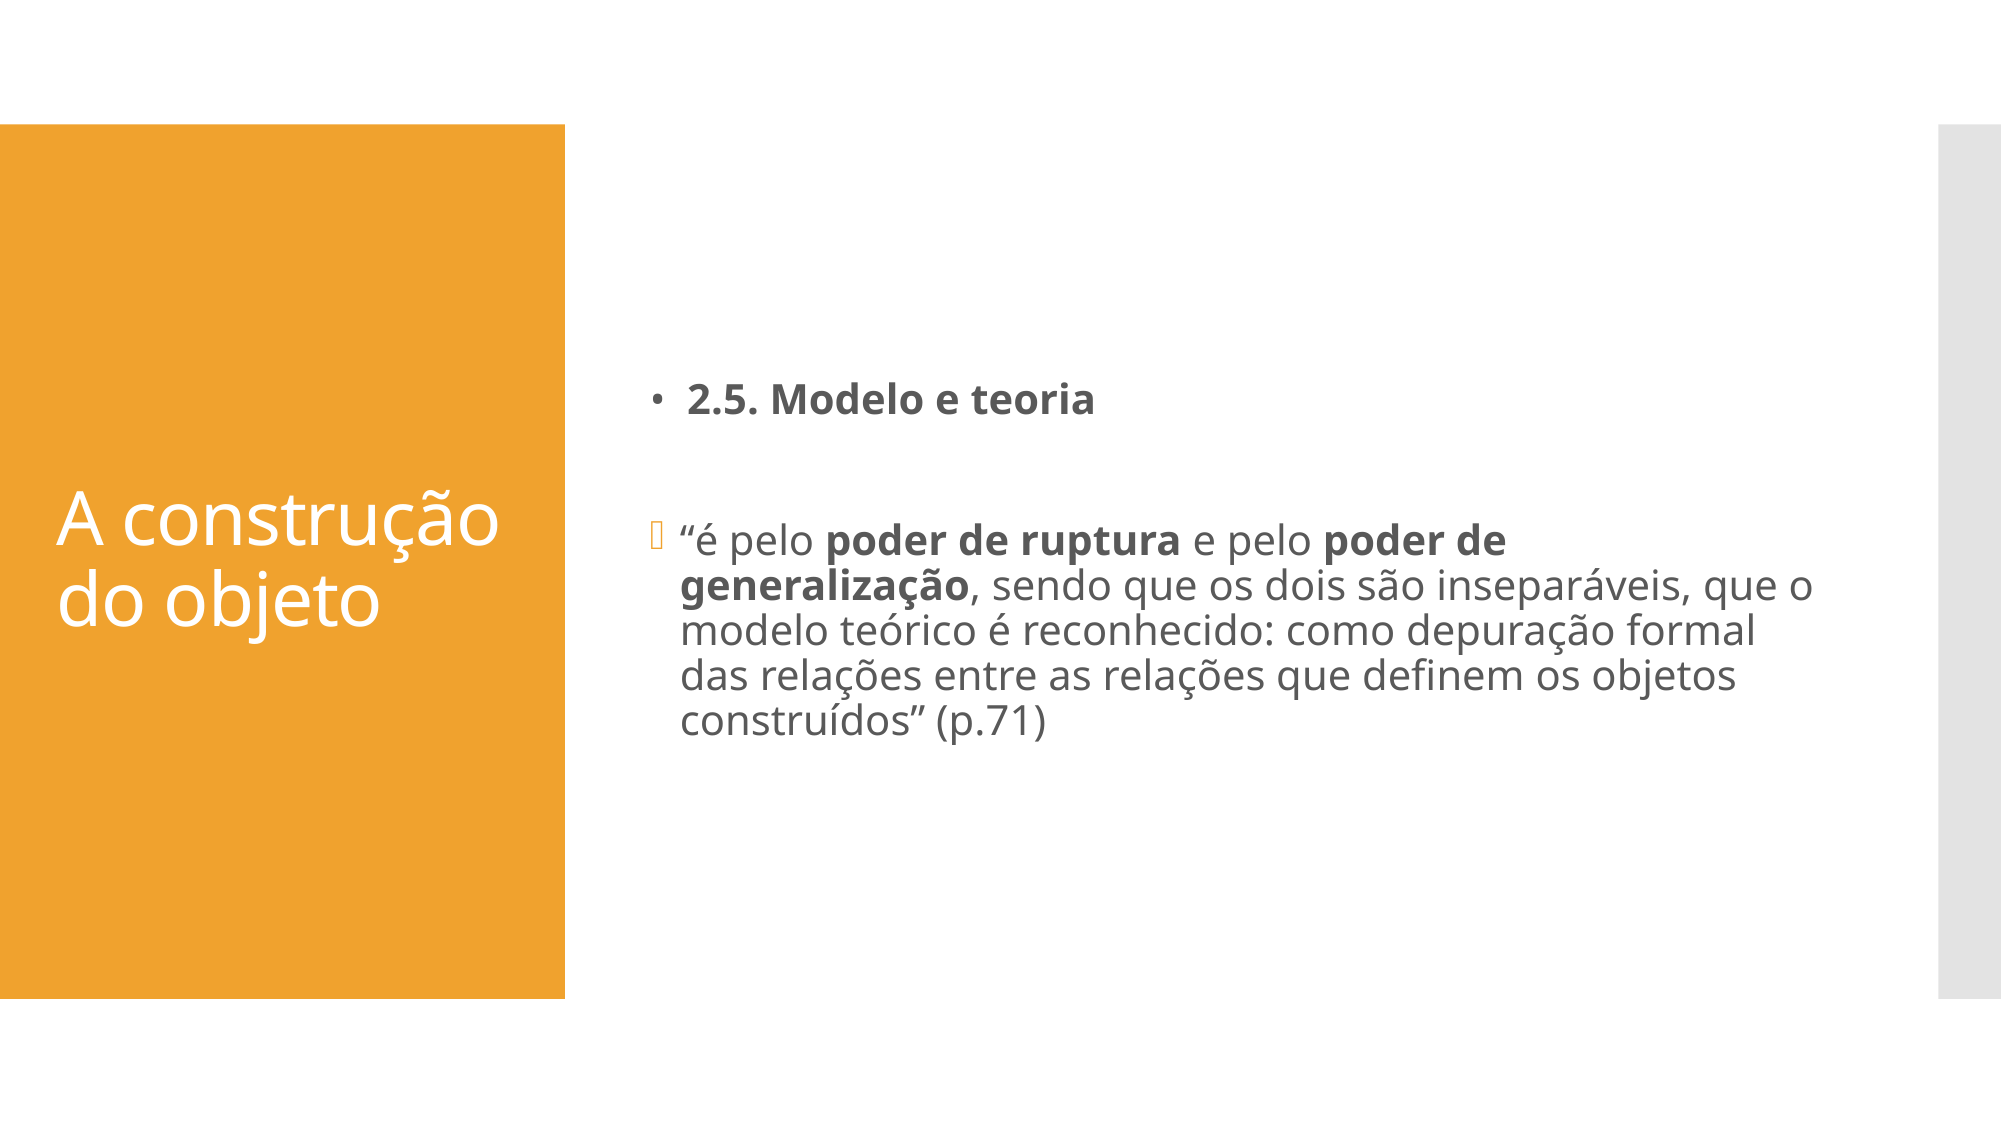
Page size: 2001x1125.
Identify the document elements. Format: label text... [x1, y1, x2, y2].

list • 2.5. Modelo e teoria “é pelo poder de ruptura e pelo poder de generalização, sendo que os dois são inseparáveis, que o modelo teórico é reconhecido: como depuração formal das relações entre as relações que definem os objetos construídos” (p.71) [634, 141, 1835, 982]
title A construção do objeto [41, 184, 525, 940]
